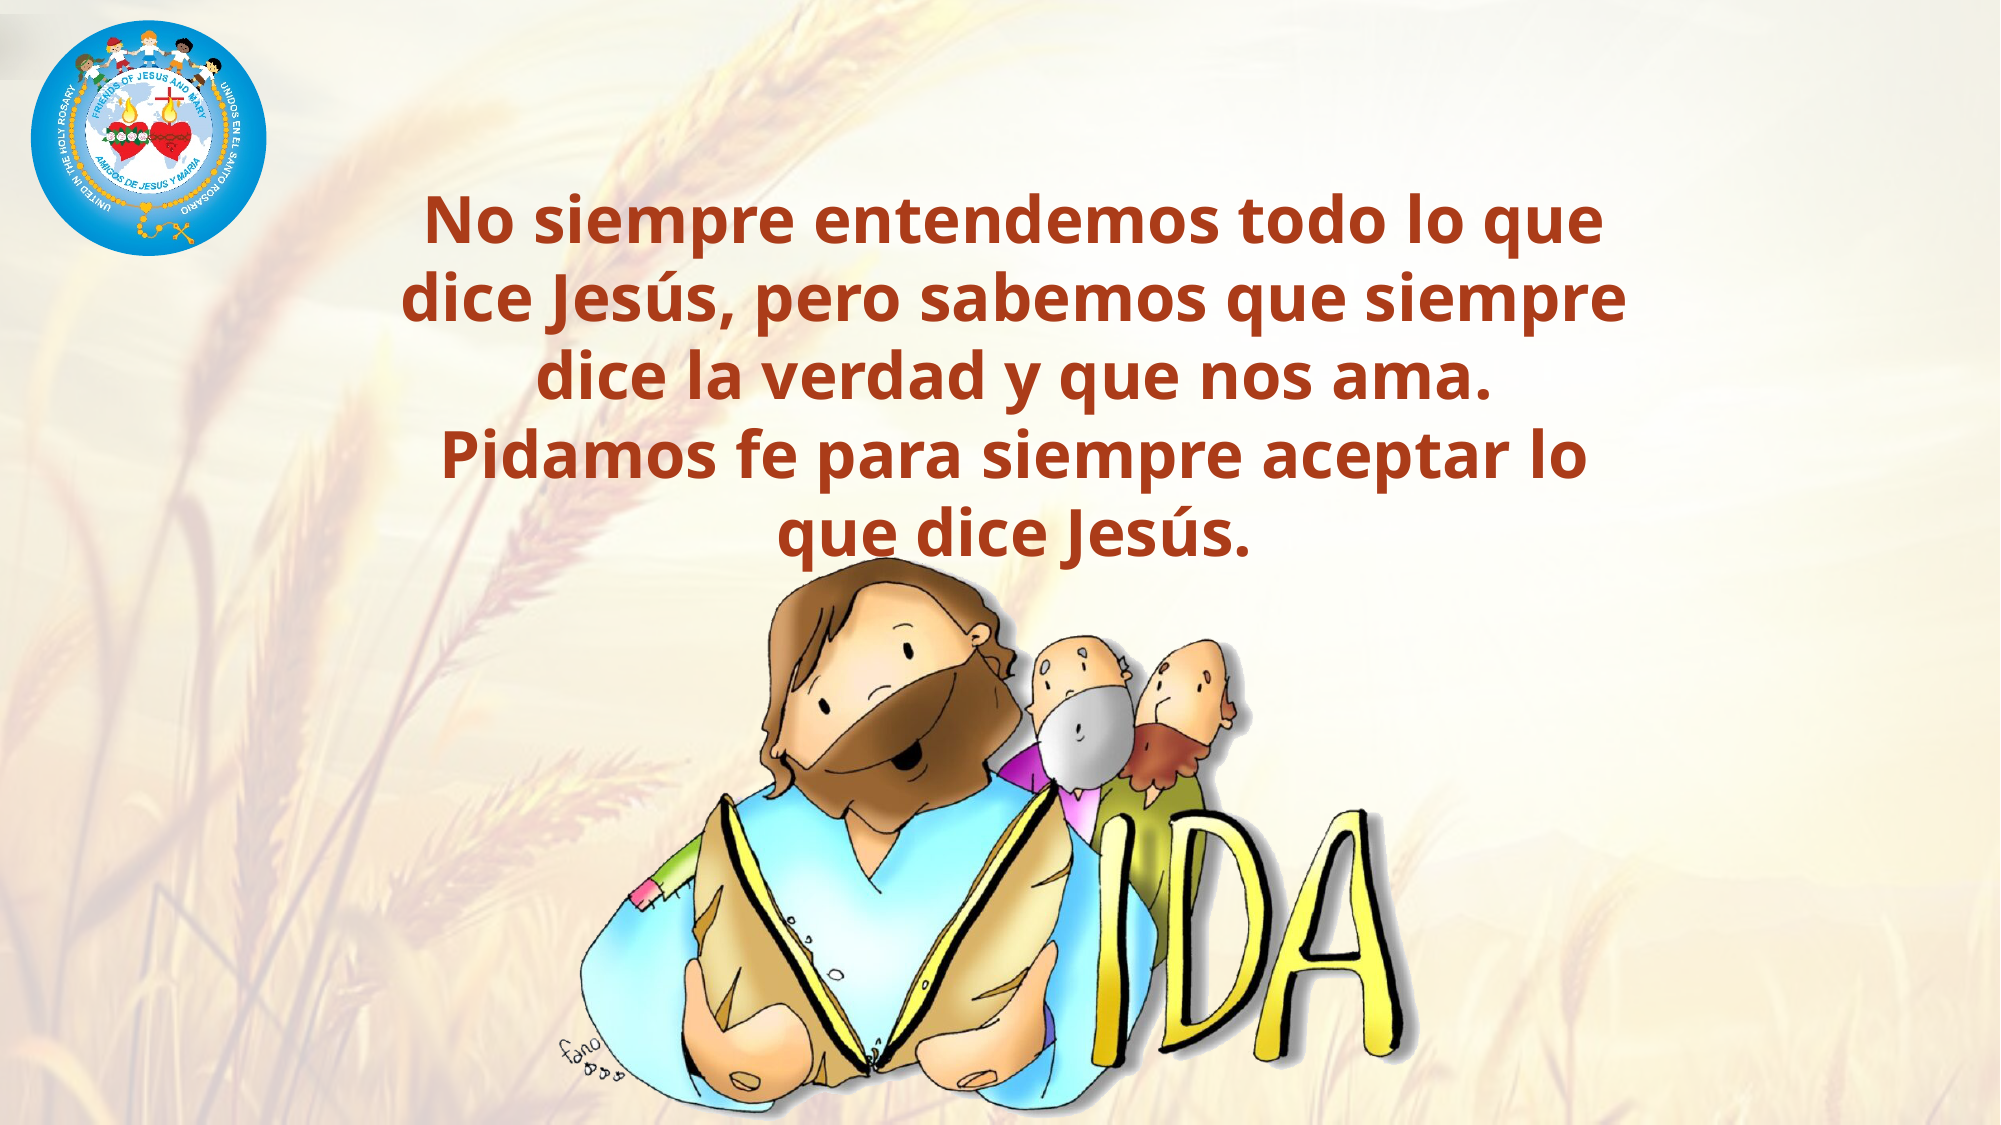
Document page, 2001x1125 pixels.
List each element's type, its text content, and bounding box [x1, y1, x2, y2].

picture [523, 530, 1477, 1125]
list No siempre entendemos todo lo que dice Jesús, pero sabemos que siempre dice la verdad y que nos ama. Pidamos fe para siempre aceptar lo que dice Jesús. [372, 170, 1649, 581]
picture [55, 30, 242, 244]
